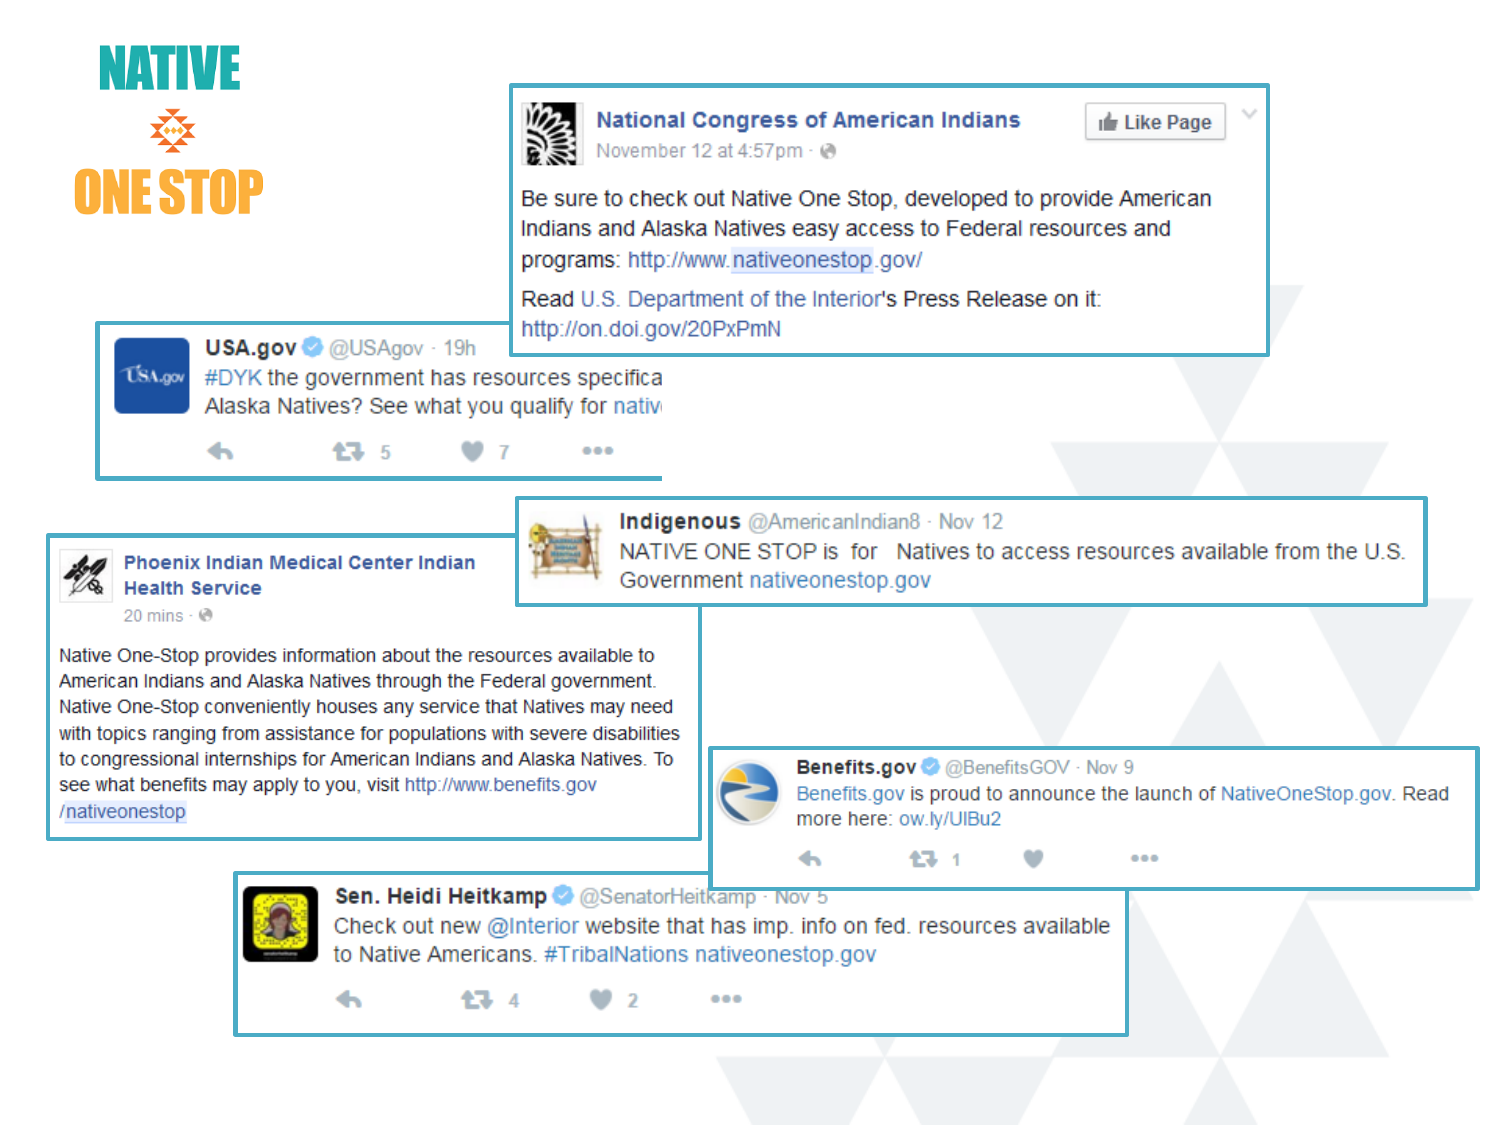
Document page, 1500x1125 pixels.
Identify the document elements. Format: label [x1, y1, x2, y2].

list [99, 324, 657, 477]
picture [37, 4, 302, 255]
picture [49, 87, 1500, 1125]
